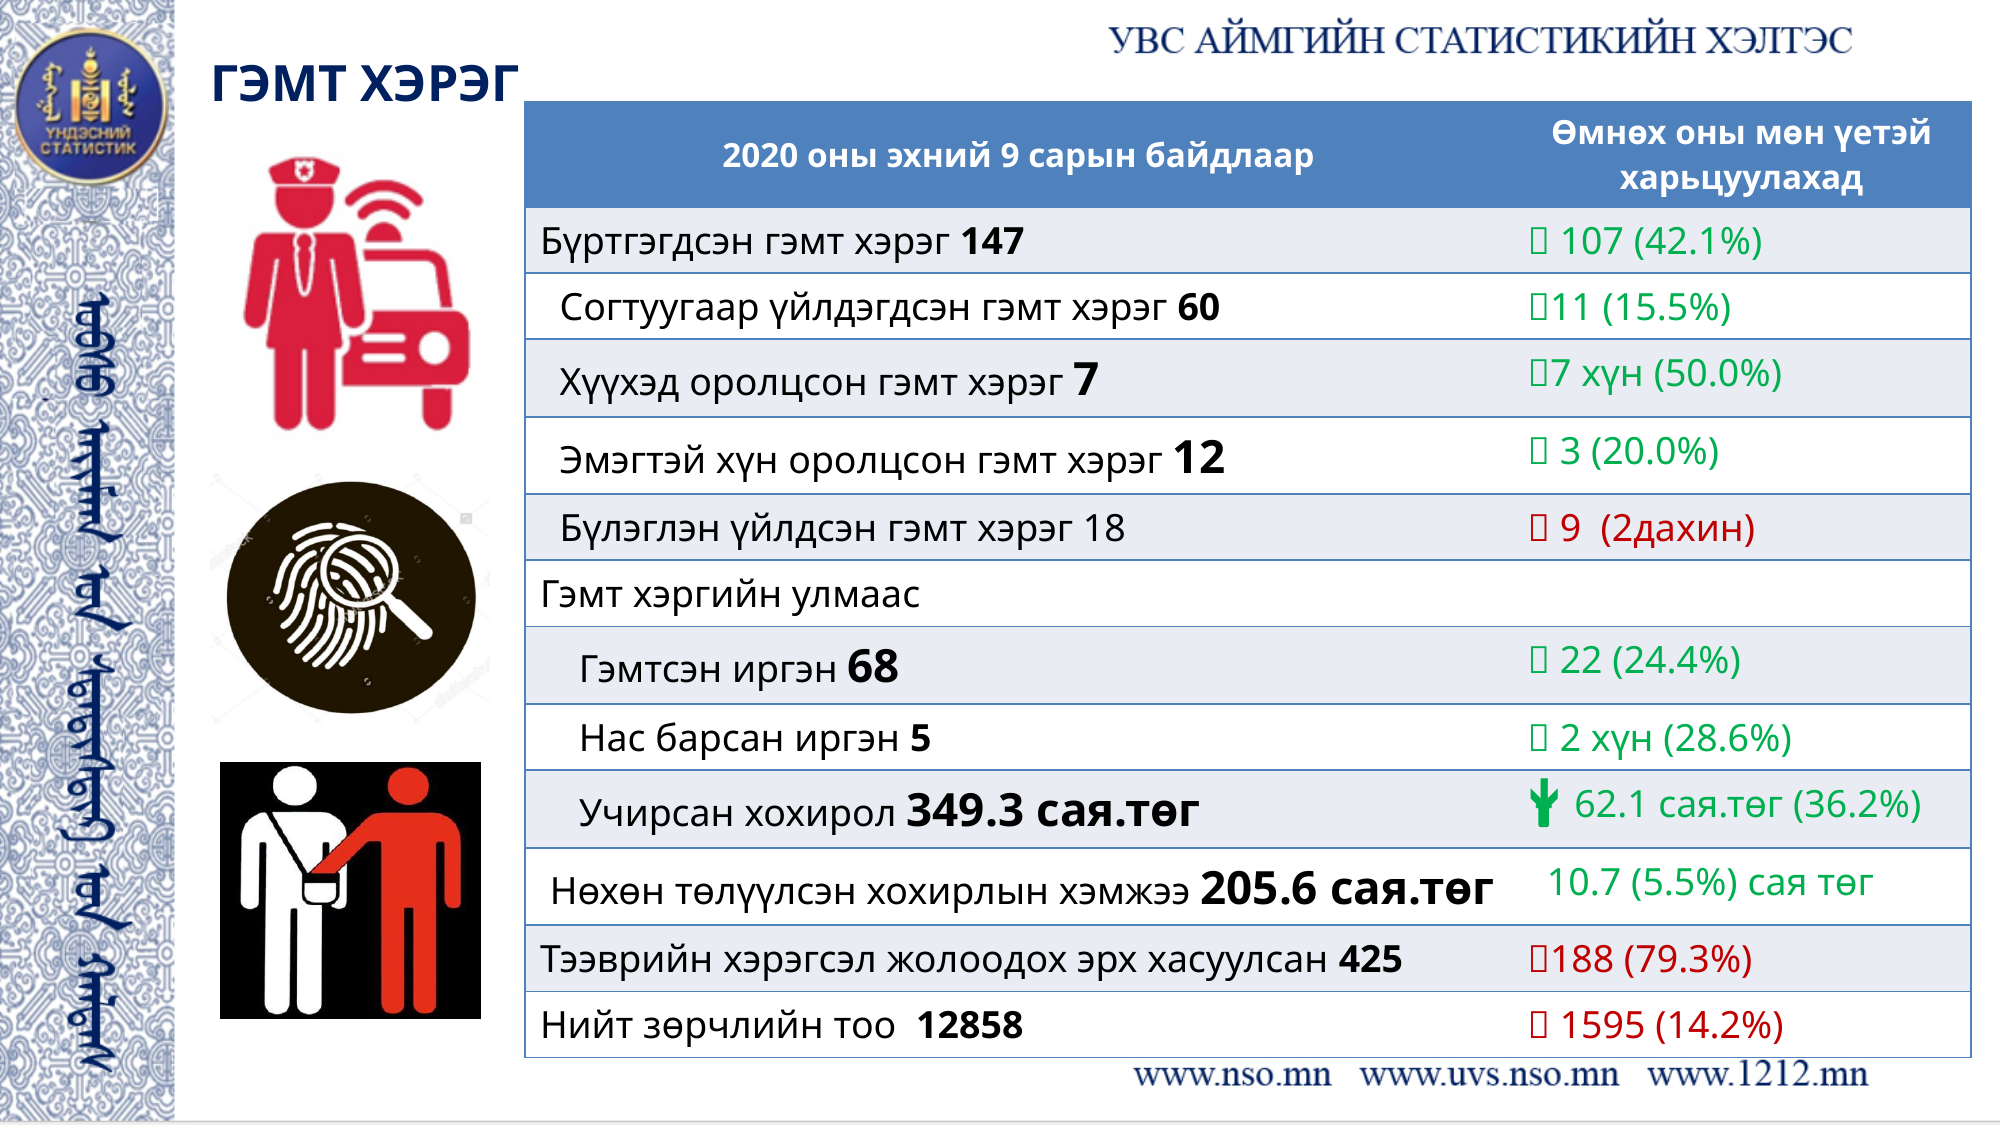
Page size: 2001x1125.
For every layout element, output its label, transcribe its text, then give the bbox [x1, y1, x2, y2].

table_cell  3 (20.0%) [1512, 418, 1970, 493]
table_cell Гэмт хэргийн улмаас [526, 561, 1512, 626]
table_cell Согтуугаар үйлдэгдсэн гэмт хэрэг 60 [526, 274, 1512, 338]
table_cell  107 (42.1%) [1512, 208, 1970, 272]
table_cell  2 хүн (28.6%) [1512, 705, 1970, 769]
table_cell Бүлэглэн үйлдсэн гэмт хэрэг 18 [526, 495, 1512, 559]
table_cell  9 (2дахин) [1512, 495, 1970, 559]
title ГЭМТ ХЭРЭГ [195, 38, 1996, 126]
table_cell [1512, 561, 1970, 626]
table_cell Тээврийн хэрэгсэл жолоодох эрх хасуулсан 425 [526, 926, 1512, 991]
table_cell Бүртгэгдсэн гэмт хэрэг 147 [526, 208, 1512, 272]
picture [0, 0, 2001, 1125]
table_cell Учирсан хохирол 349.3 сая.төг [526, 771, 1512, 847]
table_cell Эмэгтэй хүн оролцсон гэмт хэрэг 12 [526, 418, 1512, 493]
table_header 2020 оны эхний 9 сарын байдлаар [526, 126, 1512, 206]
table_cell 188 (79.3%) [1512, 926, 1970, 991]
table_cell 10.7 (5.5%) сая төг [1512, 849, 1970, 924]
table_cell Нөхөн төлүүлсэн хохирлын хэмжээ 205.6 сая.төг [526, 849, 1512, 924]
text_box [1535, 797, 1552, 828]
table_cell  22 (24.4%) [1512, 627, 1970, 703]
table_cell Гэмтсэн иргэн 68 [526, 627, 1512, 703]
table_cell Хүүхэд оролцсон гэмт хэрэг 7 [526, 340, 1512, 416]
table_cell 11 (15.5%) [1512, 274, 1970, 338]
table_cell  1595 (14.2%) [1512, 992, 1970, 1057]
table_cell 7 хүн (50.0%) [1512, 340, 1970, 416]
table_cell Нийт зөрчлийн тоо 12858 [526, 992, 1512, 1057]
table_cell Нас барсан иргэн 5 [526, 705, 1512, 769]
table_header Өмнөх оны мөн үетэй харьцуулахад [1512, 126, 1970, 206]
table_cell 62.1 сая.төг (36.2%) [1512, 771, 1970, 847]
